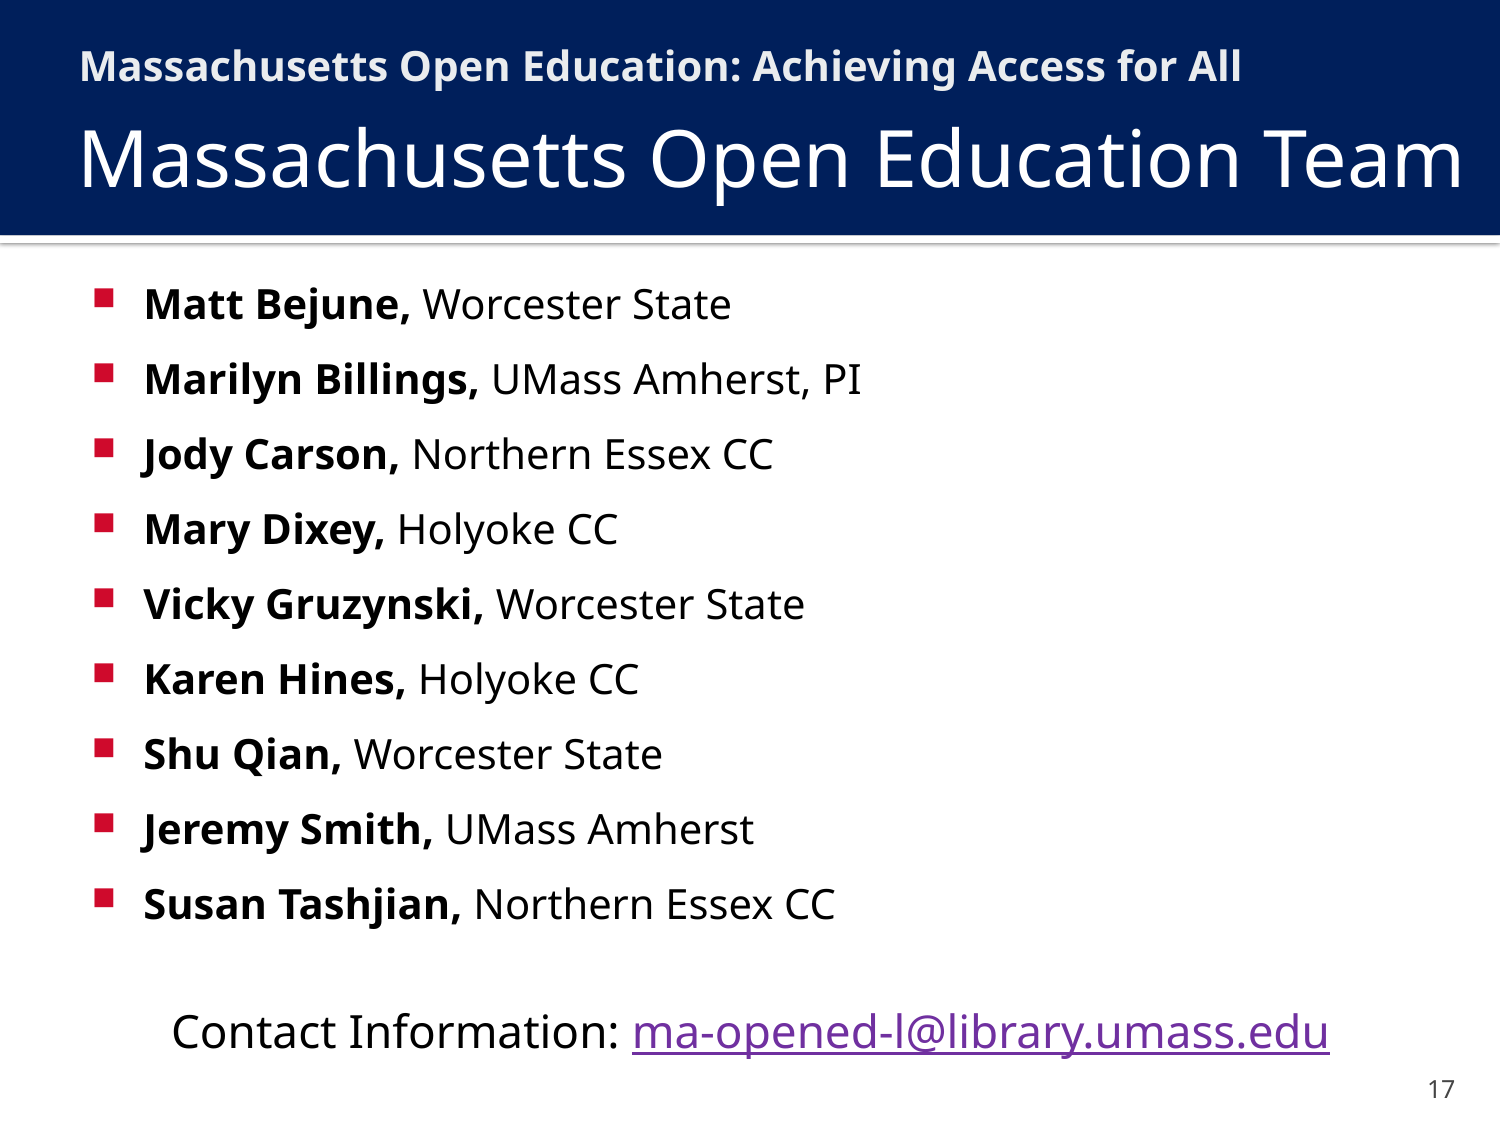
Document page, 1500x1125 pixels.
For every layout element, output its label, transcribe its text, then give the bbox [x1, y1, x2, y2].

title Massachusetts Open Education Team [62, 87, 1488, 226]
list Matt Bejune, Worcester State Marilyn Billings, UMass Amherst, PI Jody Carson, Northern Essex CC Mary Dixey, Holyoke CC Vicky Gruzynski, Worcester State Karen Hines, Holyoke CC Shu Qian, Worcester State Jeremy Smith, UMass Amherst Susan Tashjian, Northern Essex CC Contact Information: ma-opened-l@library.umass.edu [62, 262, 1438, 1022]
list Massachusetts Open Education: Achieving Access for All [49, 24, 1451, 101]
